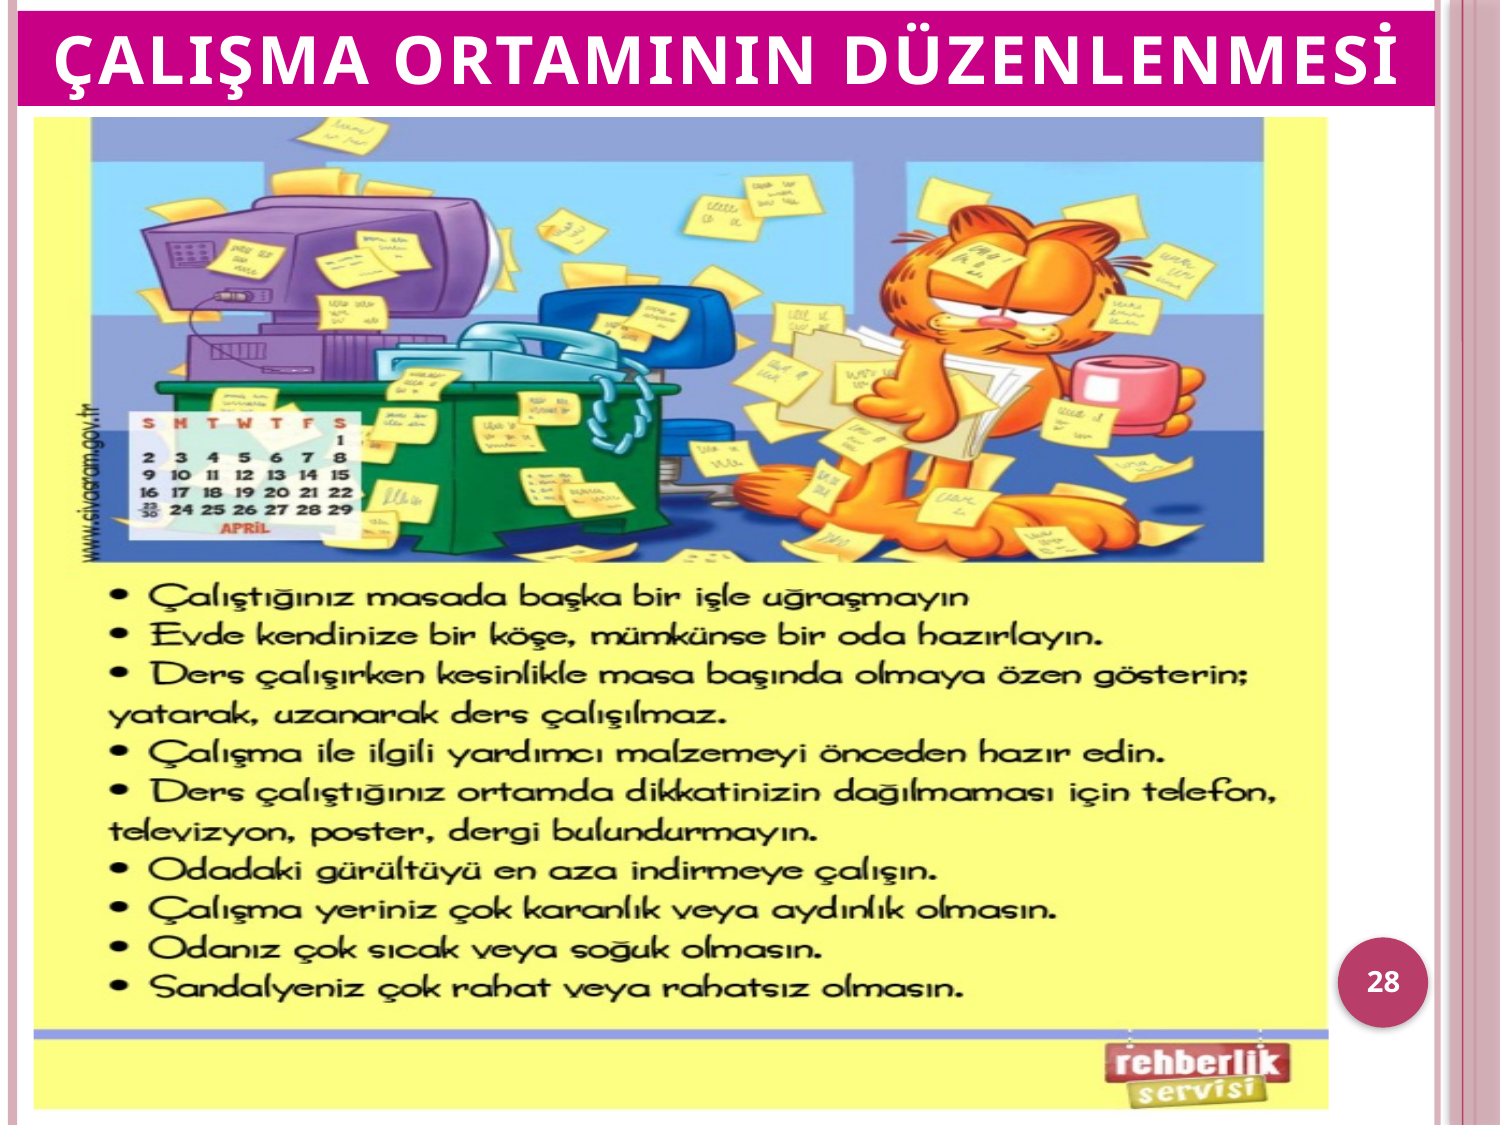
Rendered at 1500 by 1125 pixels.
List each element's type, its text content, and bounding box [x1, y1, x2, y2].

text_box ÇALIŞMA ORTAMININ DÜZENLENMESİ [17, 10, 1436, 106]
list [33, 117, 1330, 1119]
slide_number 28 [1339, 940, 1434, 1026]
